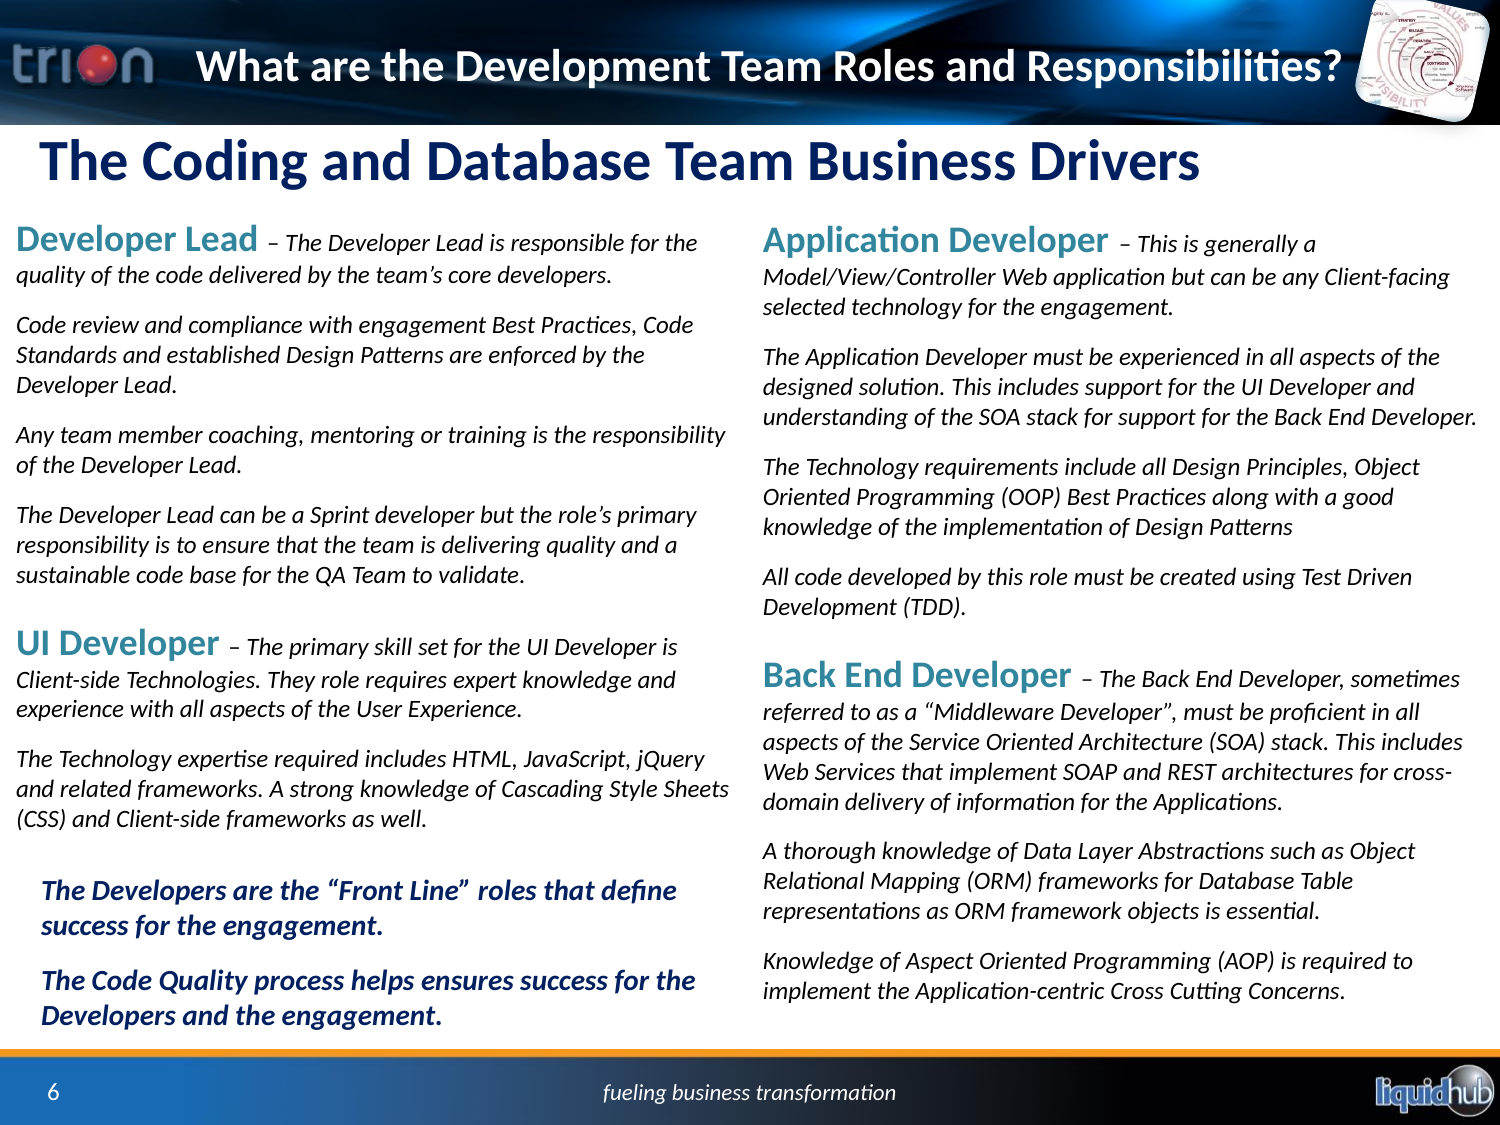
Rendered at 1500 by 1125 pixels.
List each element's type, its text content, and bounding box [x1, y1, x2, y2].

title What are the Development Team Roles and Responsibilities? [23, 37, 1352, 88]
picture [0, 1049, 1500, 1125]
text_box Developer Lead – The Developer Lead is responsible for the quality of the code delivered by the team’s core developers. Code review and compliance with engagement Best Practices, Code Standards and established Design Patterns are enforced by the Developer Lead. Any team member coaching, mentoring or training is the responsibility of the Developer Lead. The Developer Lead can be a Sprint developer but the role’s primary responsibility is to ensure that the team is delivering quality and a sustainable code base for the QA Team to validate. UI Developer – The primary skill set for the UI Developer is Client-side Technologies. They role requires expert knowledge and experience with all aspects of the User Experience. The Technology expertise required includes HTML, JavaScript, jQuery and related frameworks. A strong knowledge of Cascading Style Sheets (CSS) and Client-side frameworks as well. [1, 206, 748, 841]
text_box Application Developer – This is generally a Model/View/Controller Web application but can be any Client-facing selected technology for the engagement. The Application Developer must be experienced in all aspects of the designed solution. This includes support for the UI Developer and understanding of the SOA stack for support for the Back End Developer. The Technology requirements include all Design Principles, Object Oriented Programming (OOP) Best Practices along with a good knowledge of the implementation of Design Patterns All code developed by this role must be created using Test Driven Development (TDD). Back End Developer – The Back End Developer, sometimes referred to as a “Middleware Developer”, must be proficient in all aspects of the Service Oriented Architecture (SOA) stack. This includes Web Services that implement SOAP and REST architectures for cross-domain delivery of information for the Applications. A thorough knowledge of Data Layer Abstractions such as Object Relational Mapping (ORM) frameworks for Database Table representations as ORM framework objects is essential. Knowledge of Aspect Oriented Programming (AOP) is required to implement the Application-centric Cross Cutting Concerns. [748, 203, 1499, 1012]
text_box The Developers are the “Front Line” roles that define success for the engagement. The Code Quality process helps ensures success for the Developers and the engagement. [26, 864, 734, 1039]
picture [0, 0, 1500, 125]
text_box The Coding and Database Team Business Drivers [24, 114, 1483, 200]
